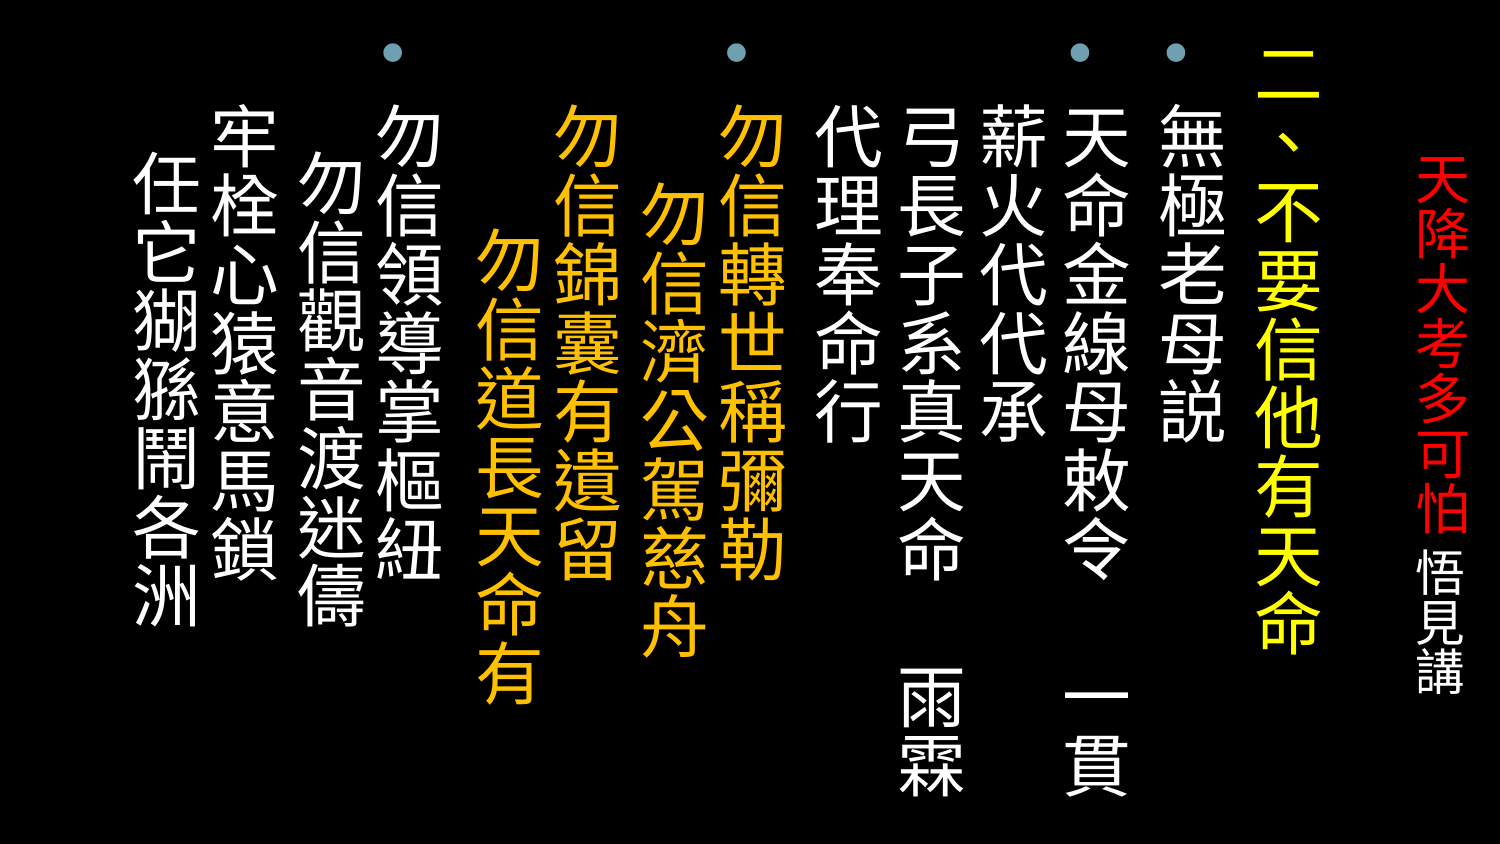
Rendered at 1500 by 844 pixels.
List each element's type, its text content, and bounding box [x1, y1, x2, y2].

list 二、不要信他有天命 無極老母説 天命金線母敕令 一貫薪火代代承 弓長子系真天命 雨霖代理奉命行 勿信轉世稱彌勒 勿信濟公駕慈舟 勿信錦囊有遺留 勿信道長天命有 勿信領導掌樞紐 勿信觀音渡迷儔 牢栓心猿意馬鎖 任它猢猻鬧各洲 [17, 18, 1388, 825]
title 天降大考多可怕 悟見講 [1399, 23, 1483, 825]
